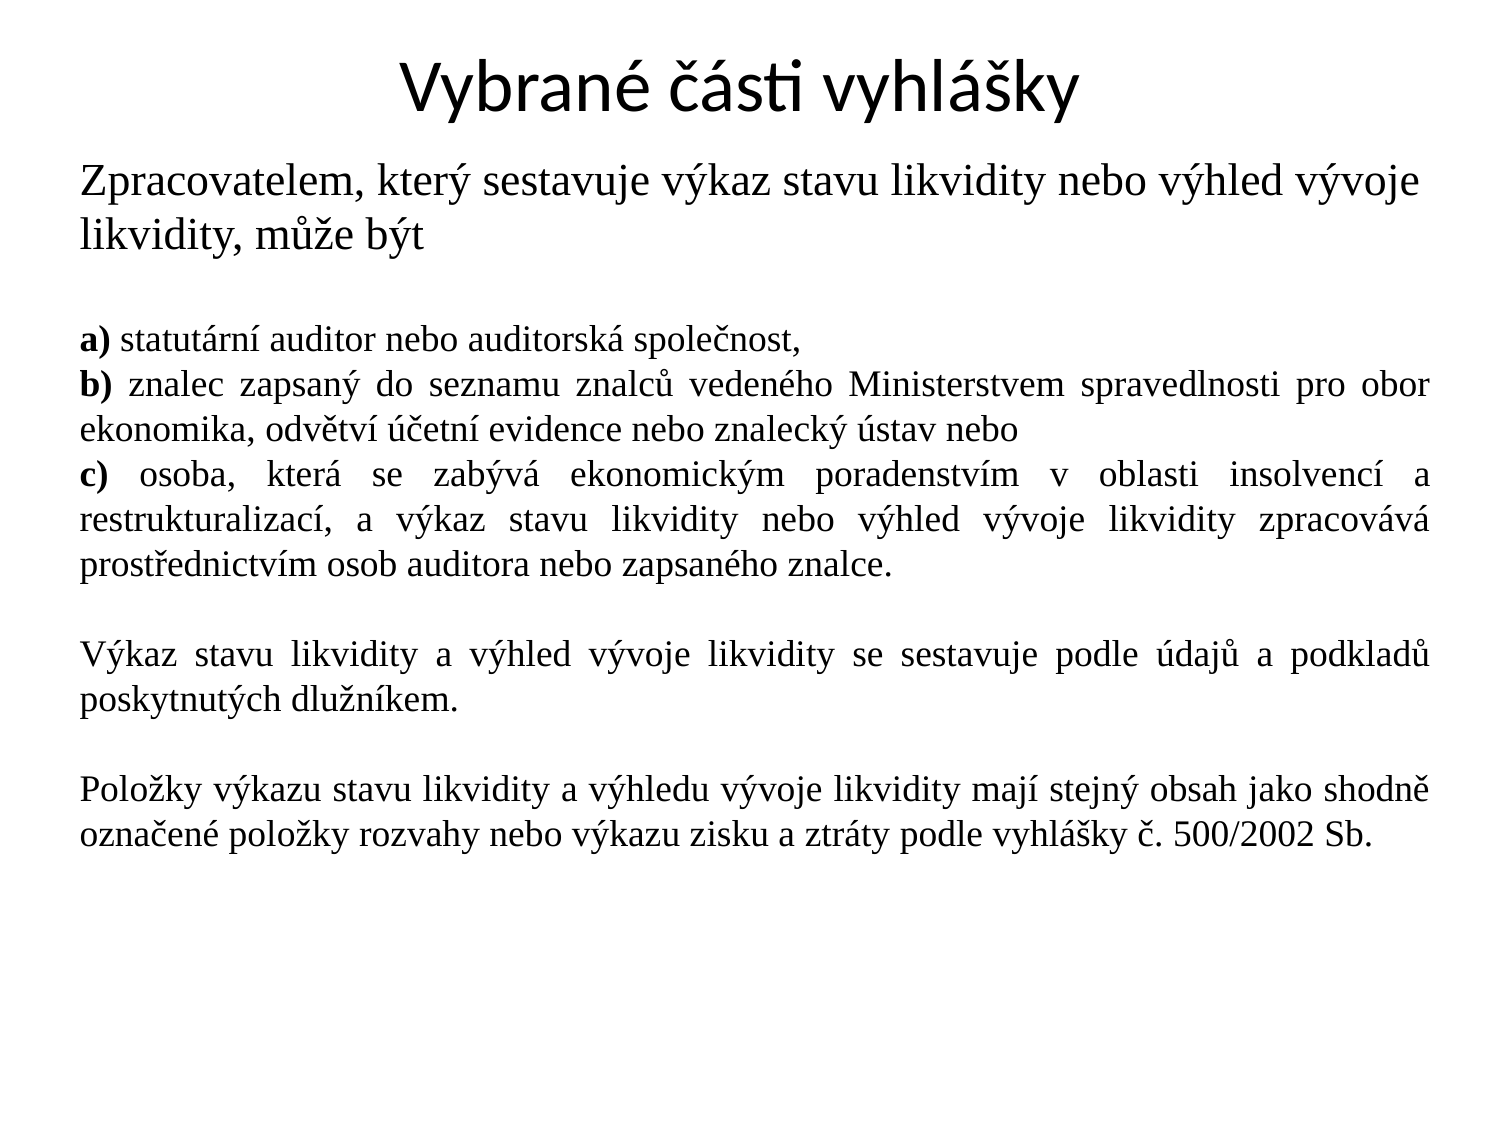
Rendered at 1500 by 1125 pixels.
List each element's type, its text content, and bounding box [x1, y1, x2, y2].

text_box Zpracovatelem, který sestavuje výkaz stavu likvidity nebo výhled vývoje likvidity, může být a) statutární auditor nebo auditorská společnost, b) znalec zapsaný do seznamu znalců vedeného Ministerstvem spravedlnosti pro obor ekonomika, odvětví účetní evidence nebo znalecký ústav nebo c) osoba, která se zabývá ekonomickým poradenstvím v oblasti insolvencí a restrukturalizací, a výkaz stavu likvidity nebo výhled vývoje likvidity zpracovává prostřednictvím osob auditora nebo zapsaného znalce. Výkaz stavu likvidity a výhled vývoje likvidity se sestavuje podle údajů a podkladů poskytnutých dlužníkem. Položky výkazu stavu likvidity a výhledu vývoje likvidity mají stejný obsah jako shodně označené položky rozvahy nebo výkazu zisku a ztráty podle vyhlášky č. 500/2002 Sb. [64, 141, 1447, 1087]
text_box Vybrané části vyhlášky [75, 45, 1406, 118]
